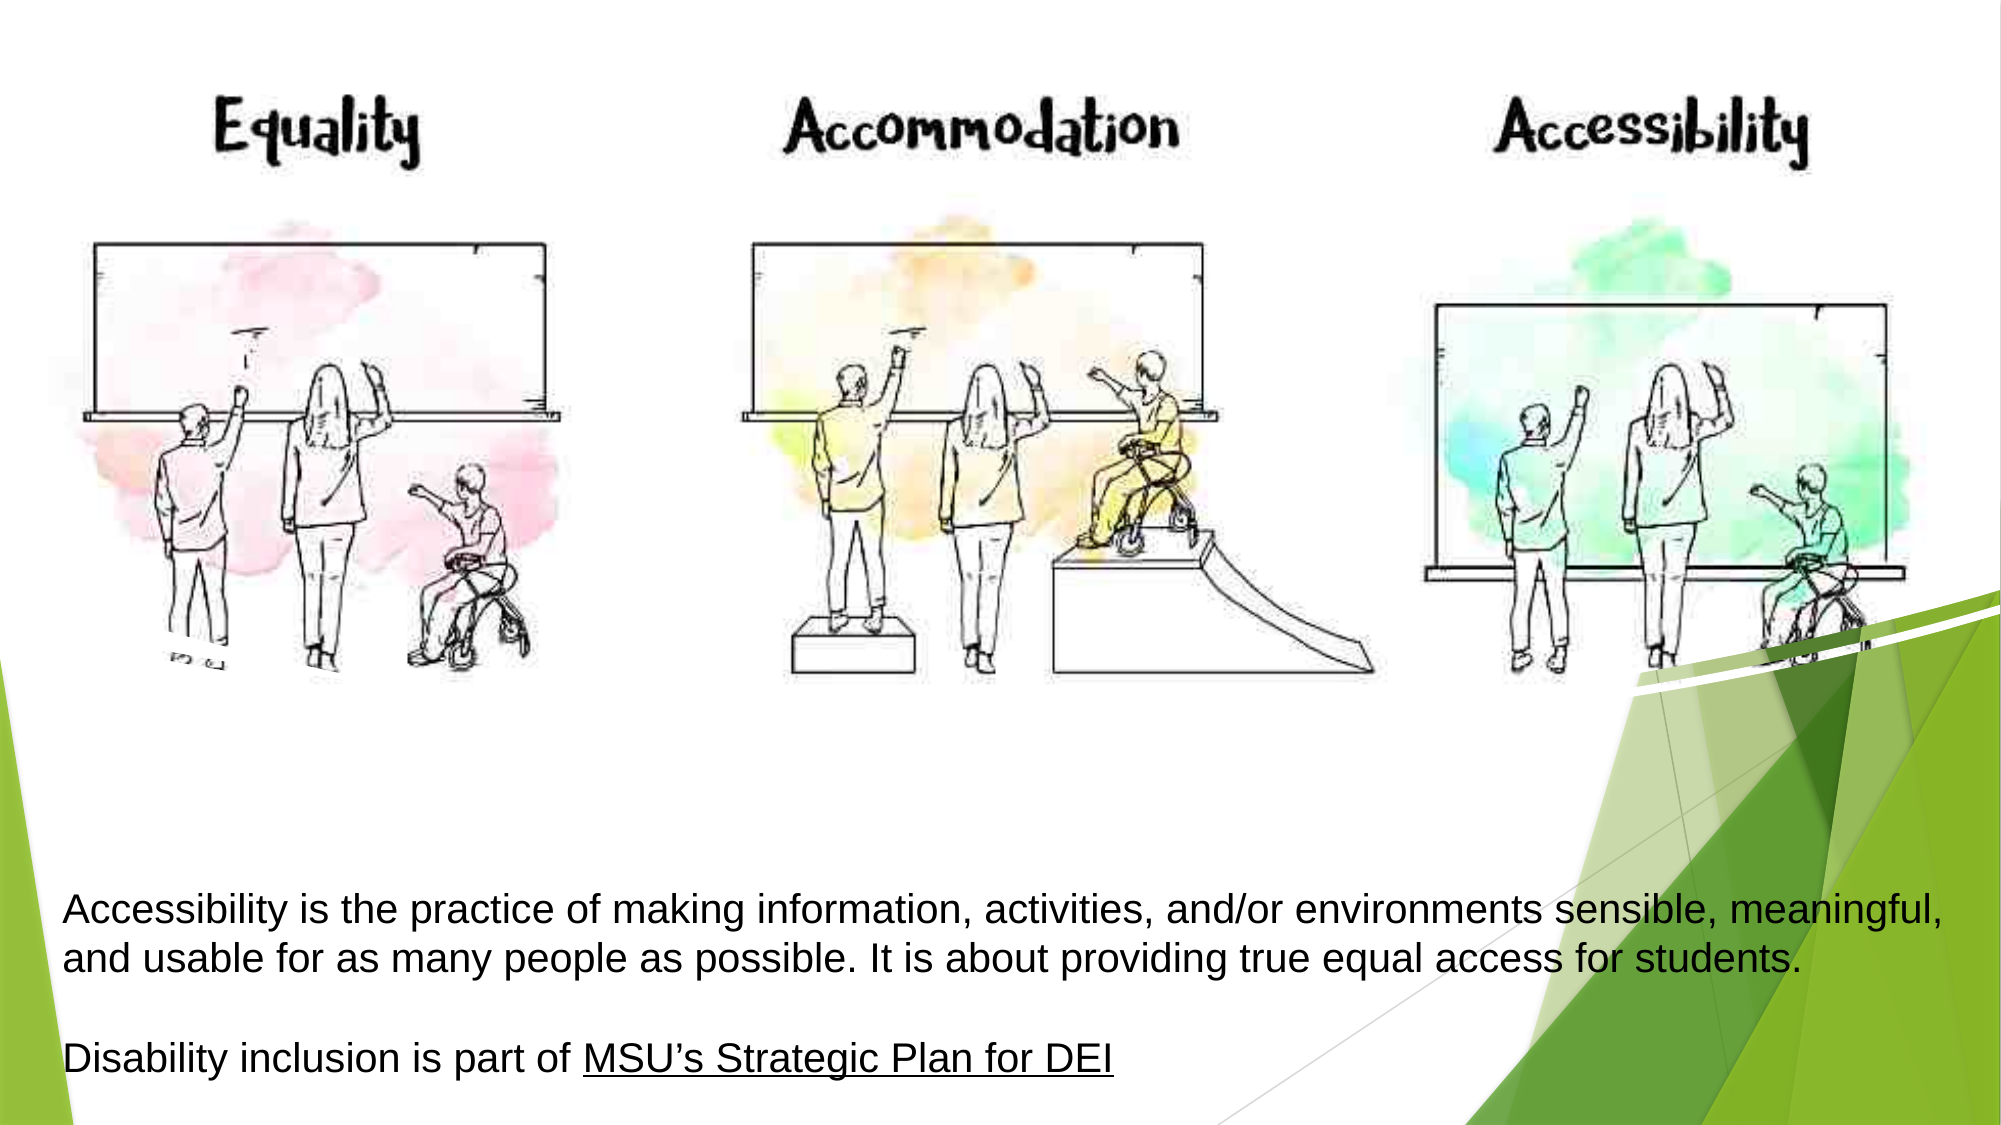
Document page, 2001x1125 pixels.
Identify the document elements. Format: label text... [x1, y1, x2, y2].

picture [0, 0, 2000, 749]
list Accessibility is the practice of making information, activities, and/or environments sensible, meaningful, and usable for as many people as possible. It is about providing true equal access for students. Disability inclusion is part of MSU’s Strategic Plan for DEI [47, 865, 1967, 1098]
